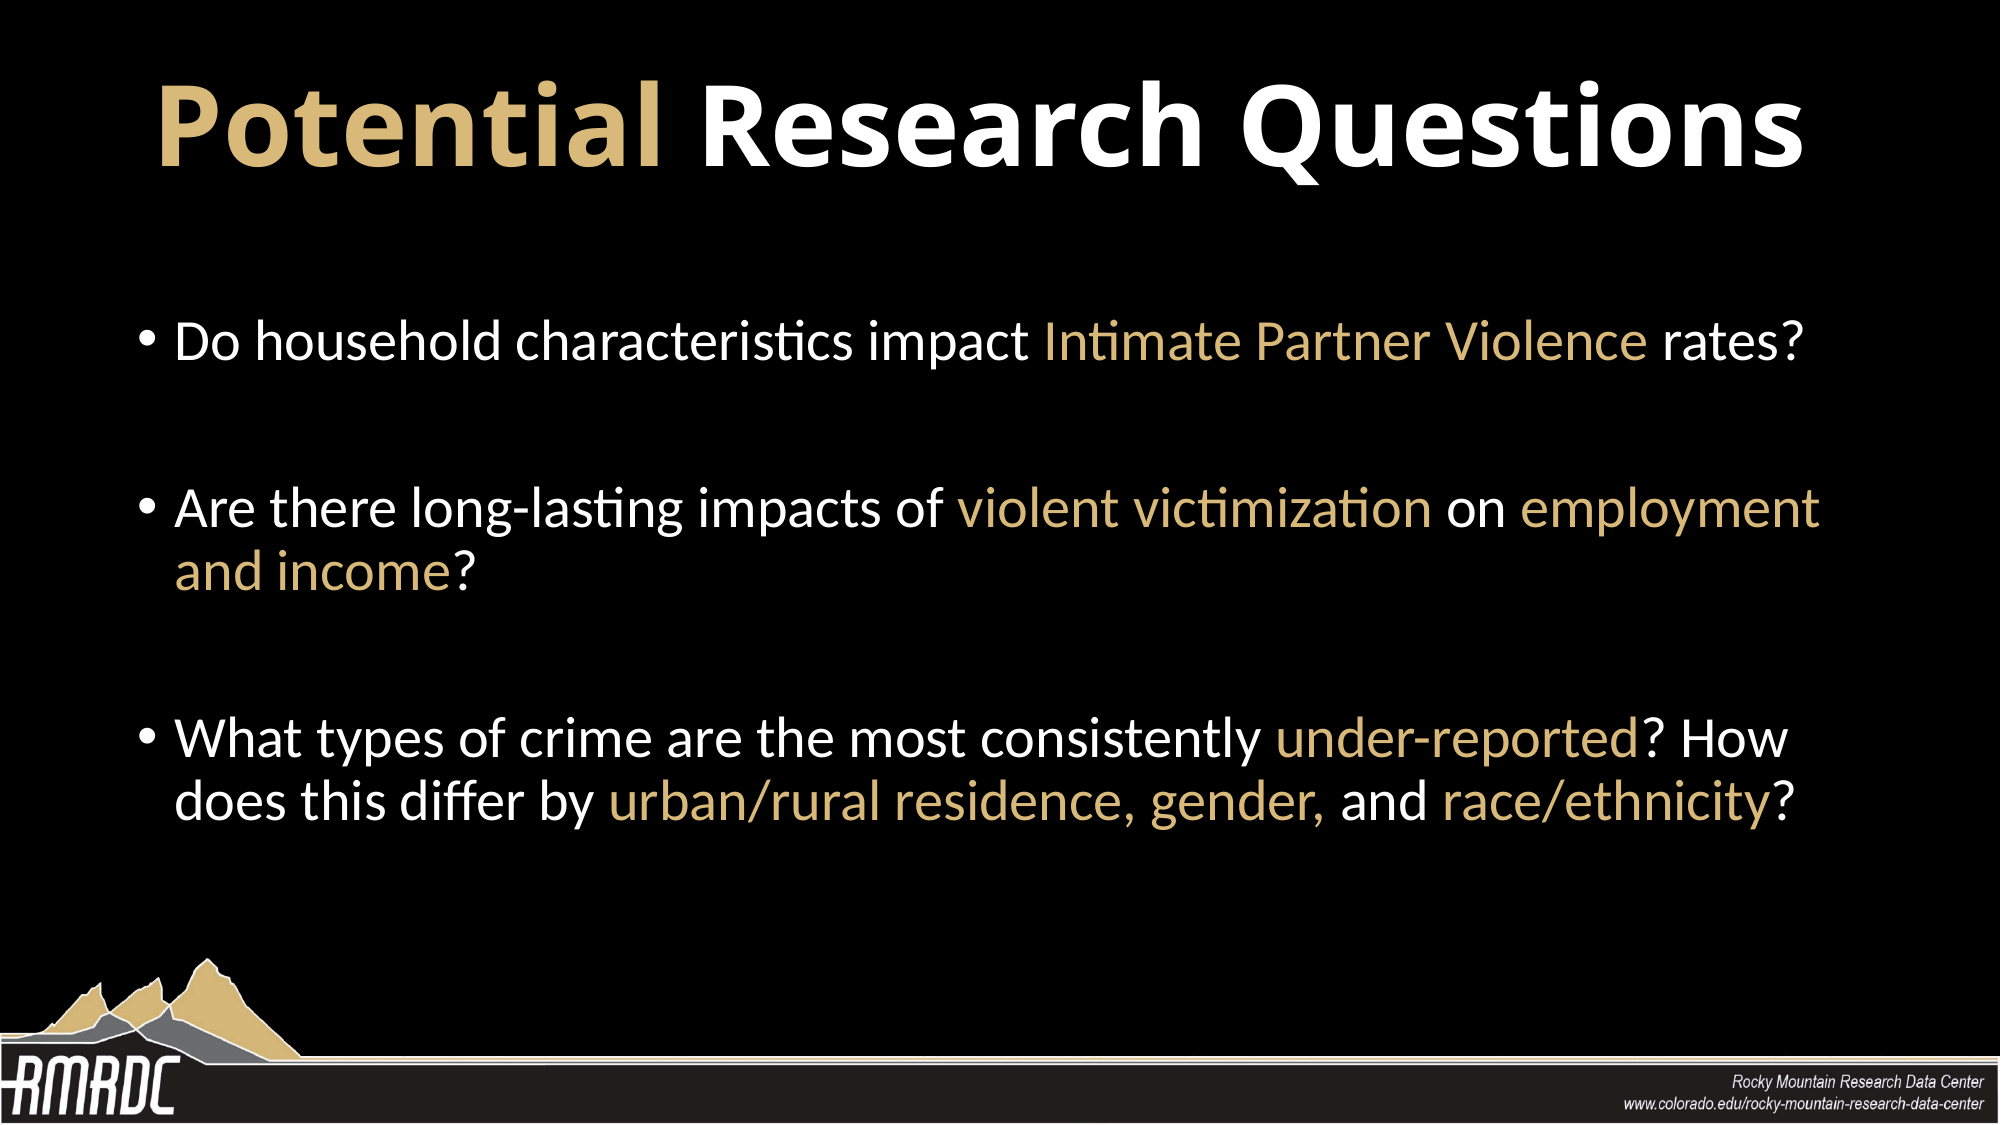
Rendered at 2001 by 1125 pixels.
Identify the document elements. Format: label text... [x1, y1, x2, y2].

list Do household characteristics impact Intimate Partner Violence rates? Are there long-lasting impacts of violent victimization on employment and income? What types of crime are the most consistently under-reported? How does this differ by urban/rural residence, gender, and race/ethnicity? [122, 302, 1847, 955]
title Potential Research Questions [137, 21, 1863, 240]
picture [0, 955, 2000, 1125]
